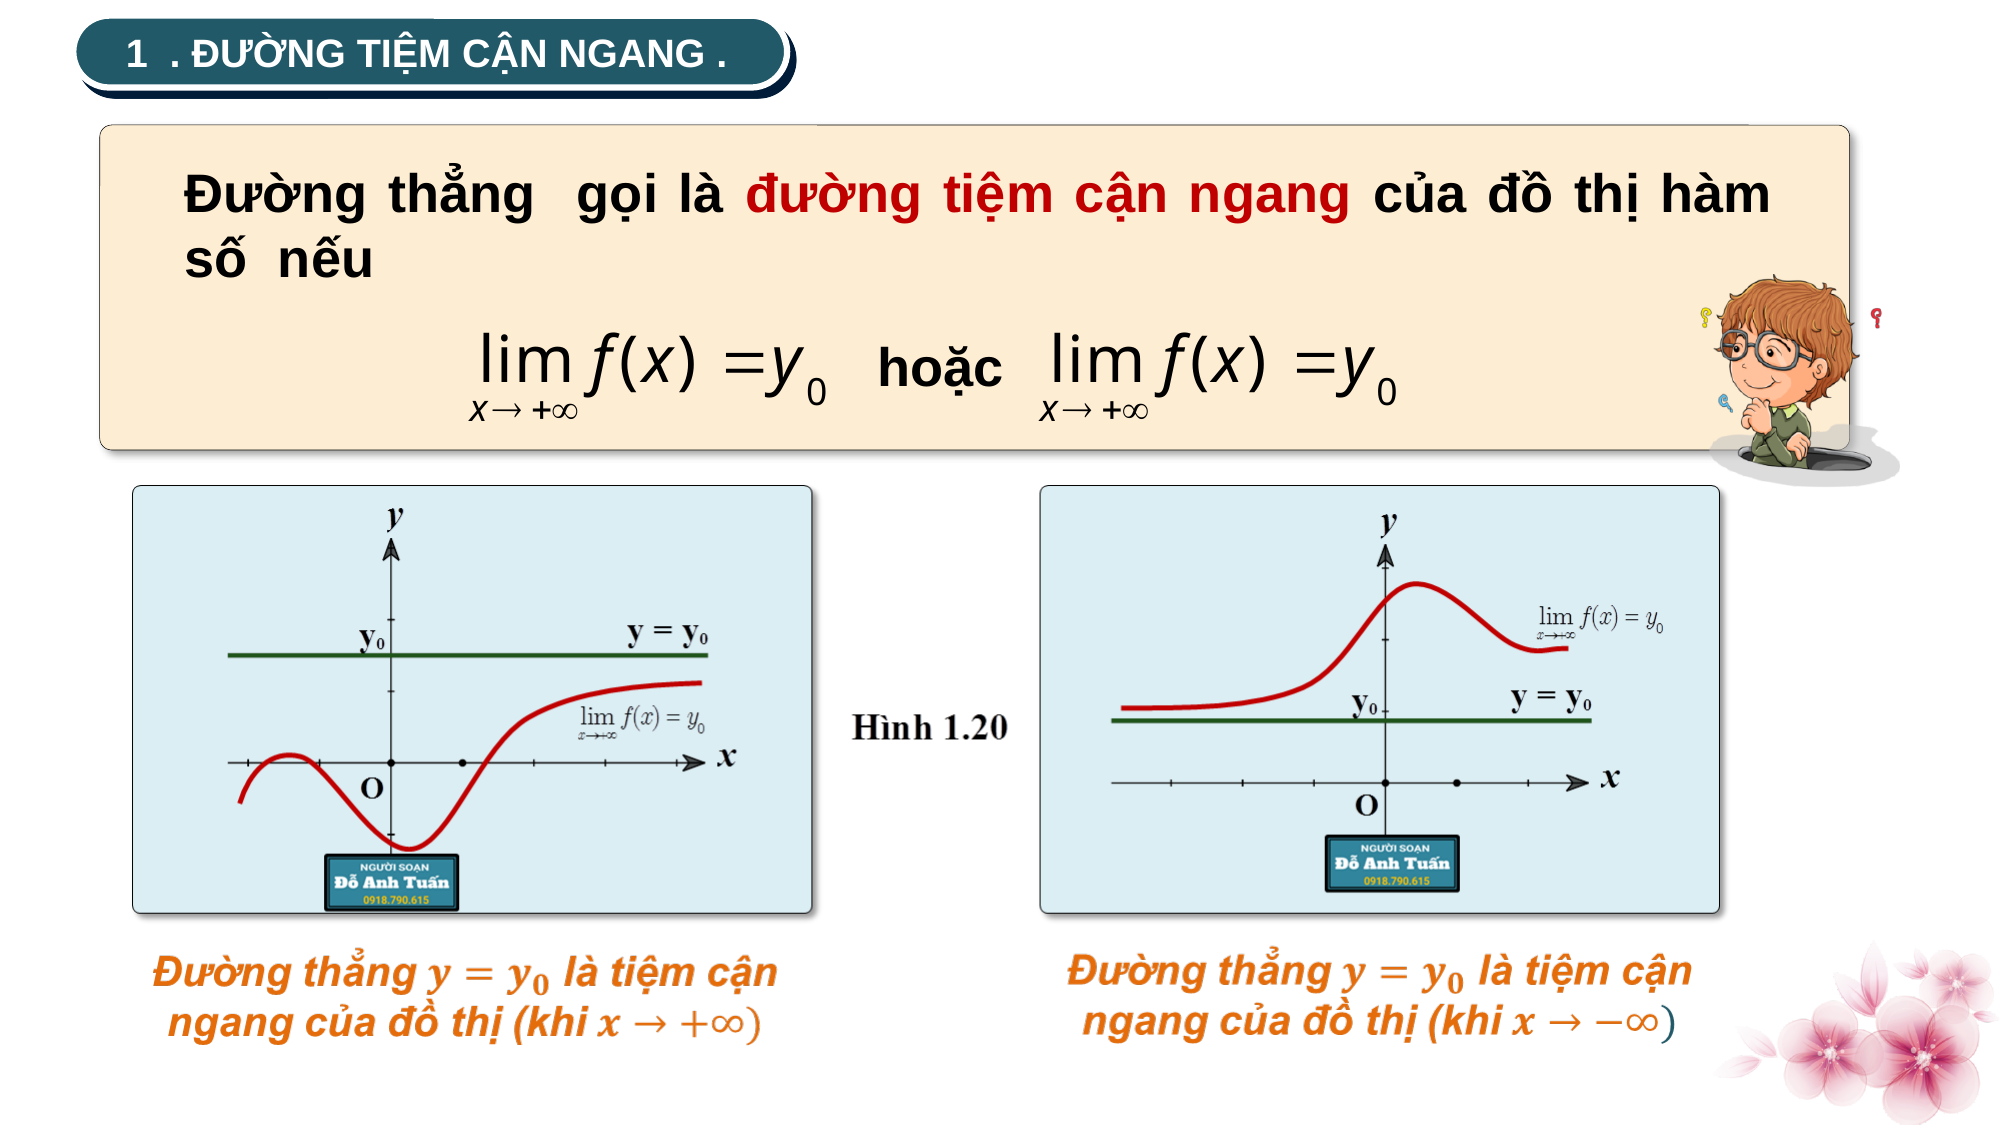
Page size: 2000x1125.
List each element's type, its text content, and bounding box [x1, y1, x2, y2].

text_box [99, 124, 1900, 491]
picture [99, 474, 2000, 1125]
text_box 1 . ĐƯỜNG TIỆM CẬN NGANG . [73, 15, 788, 88]
